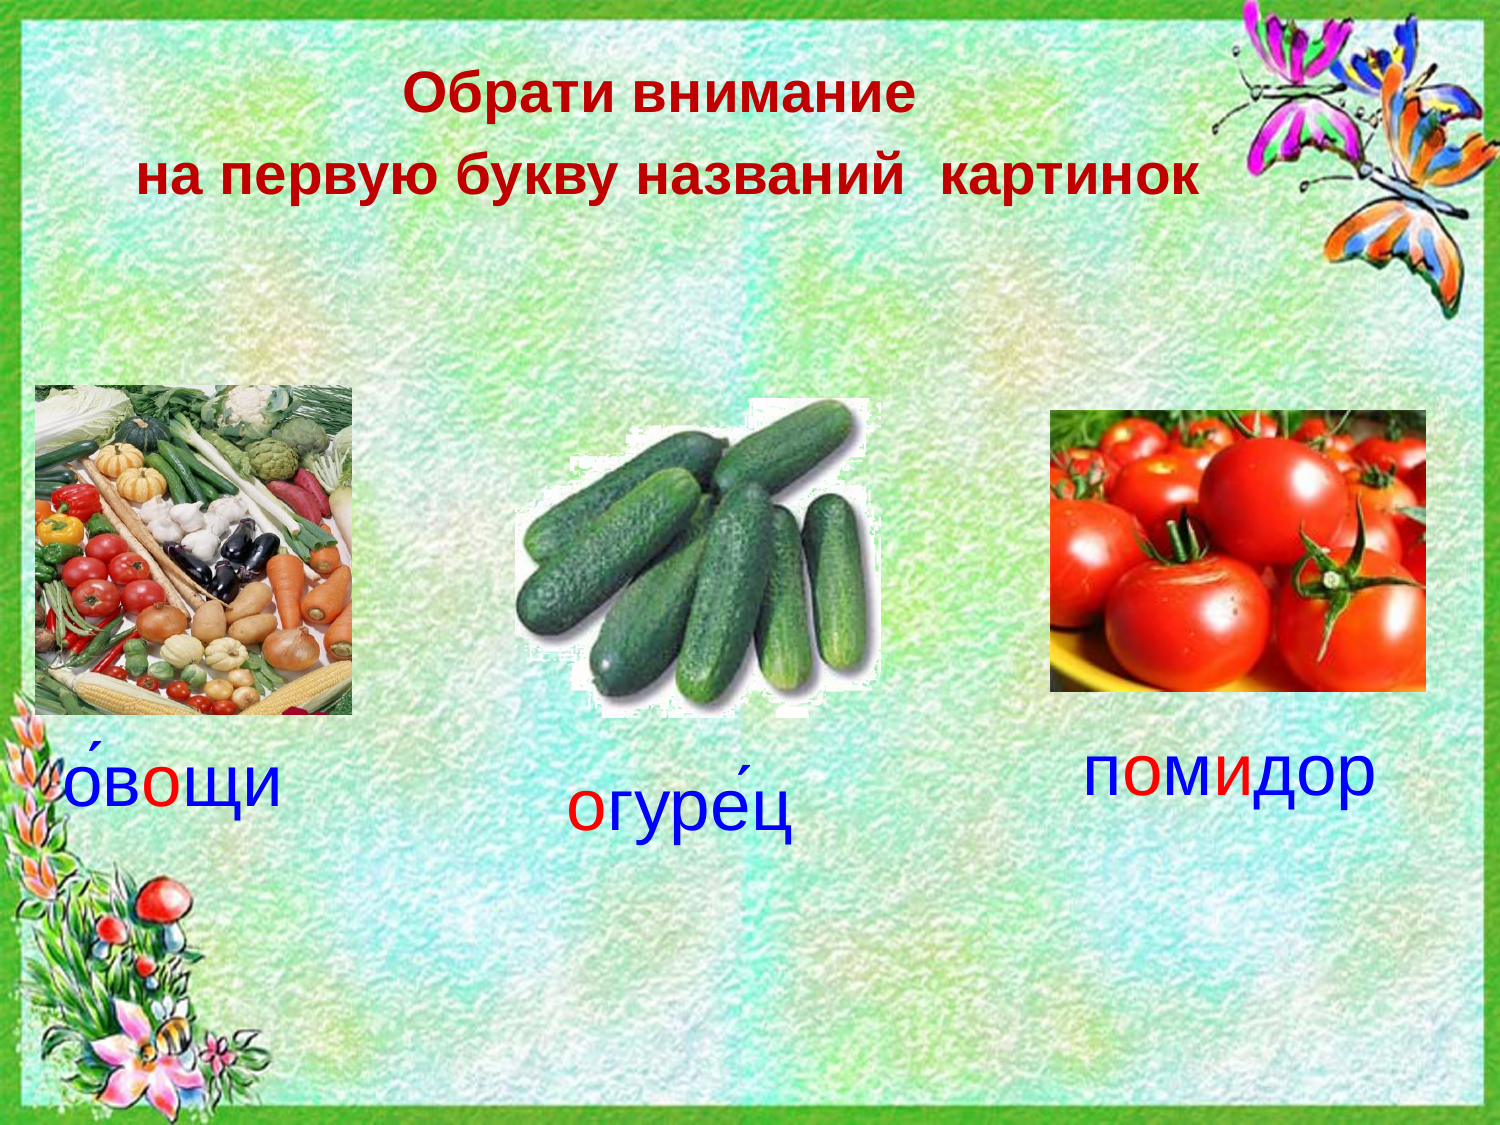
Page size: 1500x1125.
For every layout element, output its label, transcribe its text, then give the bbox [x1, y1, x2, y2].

picture [0, 0, 1500, 1125]
text_box о́вощи [48, 726, 298, 829]
text_box Обрати внимание на первую букву названий картинок [81, 46, 1254, 214]
text_box помидор [1068, 714, 1393, 818]
text_box огуре́ц [552, 749, 808, 853]
